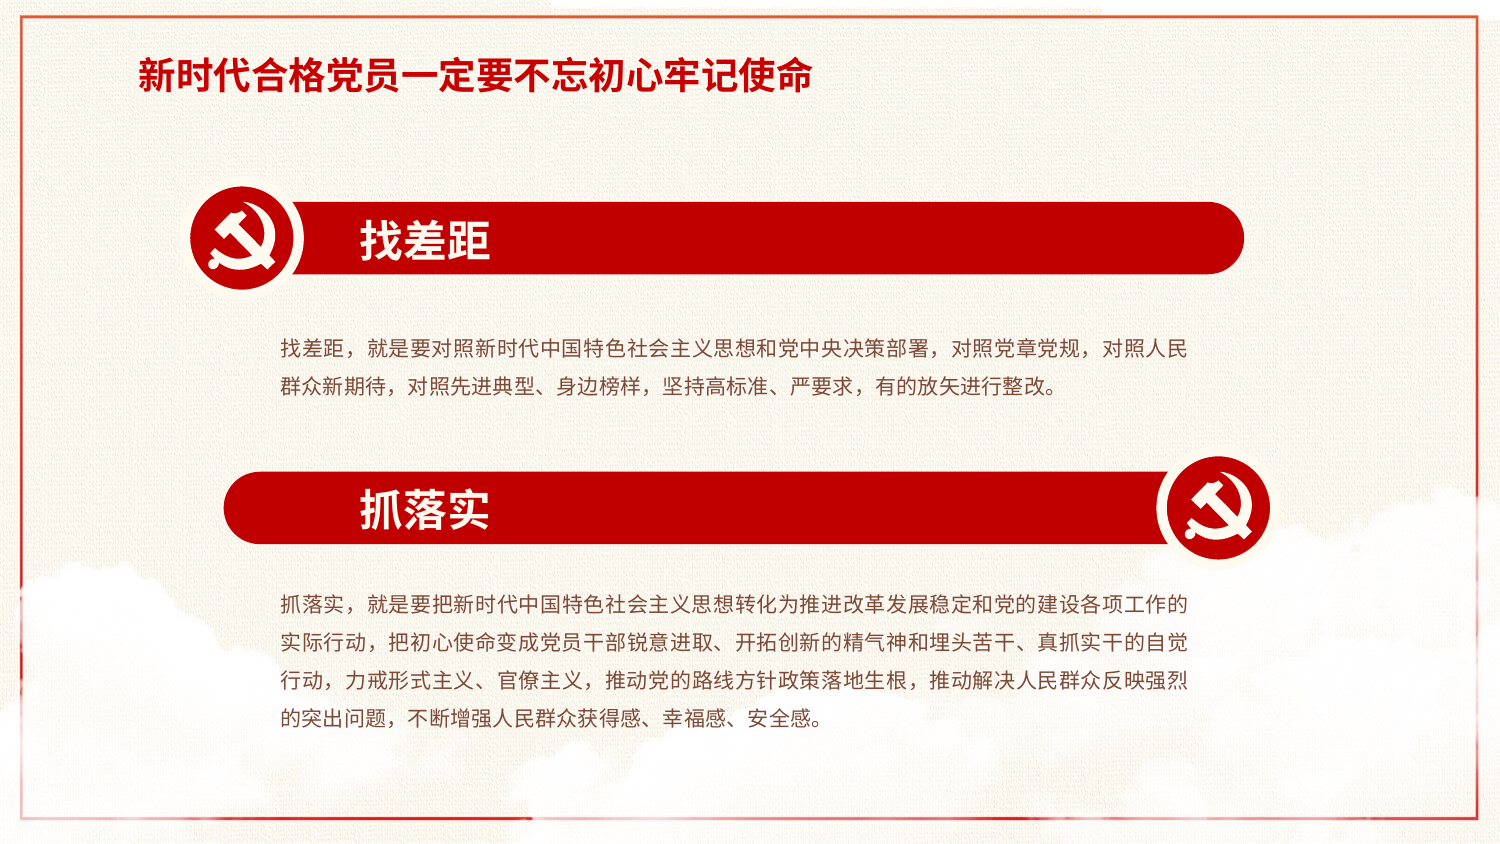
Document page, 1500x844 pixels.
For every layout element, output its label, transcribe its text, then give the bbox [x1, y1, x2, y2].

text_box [223, 450, 1276, 565]
text_box 找差距，就是要对照新时代中国特色社会主义思想和党中央决策部署，对照党章党规，对照人民群众新期待，对照先进典型、身边榜样，坚持高标准、严要求，有的放矢进行整改。 [265, 315, 1204, 407]
picture [0, 0, 1500, 844]
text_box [184, 180, 1245, 296]
title 新时代合格党员一定要不忘初心牢记使命 [123, 39, 1474, 109]
text_box 抓落实，就是要把新时代中国特色社会主义思想转化为推进改革发展稳定和党的建设各项工作的实际行动，把初心使命变成党员干部锐意进取、开拓创新的精气神和埋头苦干、真抓实干的自觉行动，力戒形式主义、官僚主义，推动党的路线方针政策落地生根，推动解决人民群众反映强烈的突出问题，不断增强人民群众获得感、幸福感、安全感。 [265, 572, 1204, 738]
